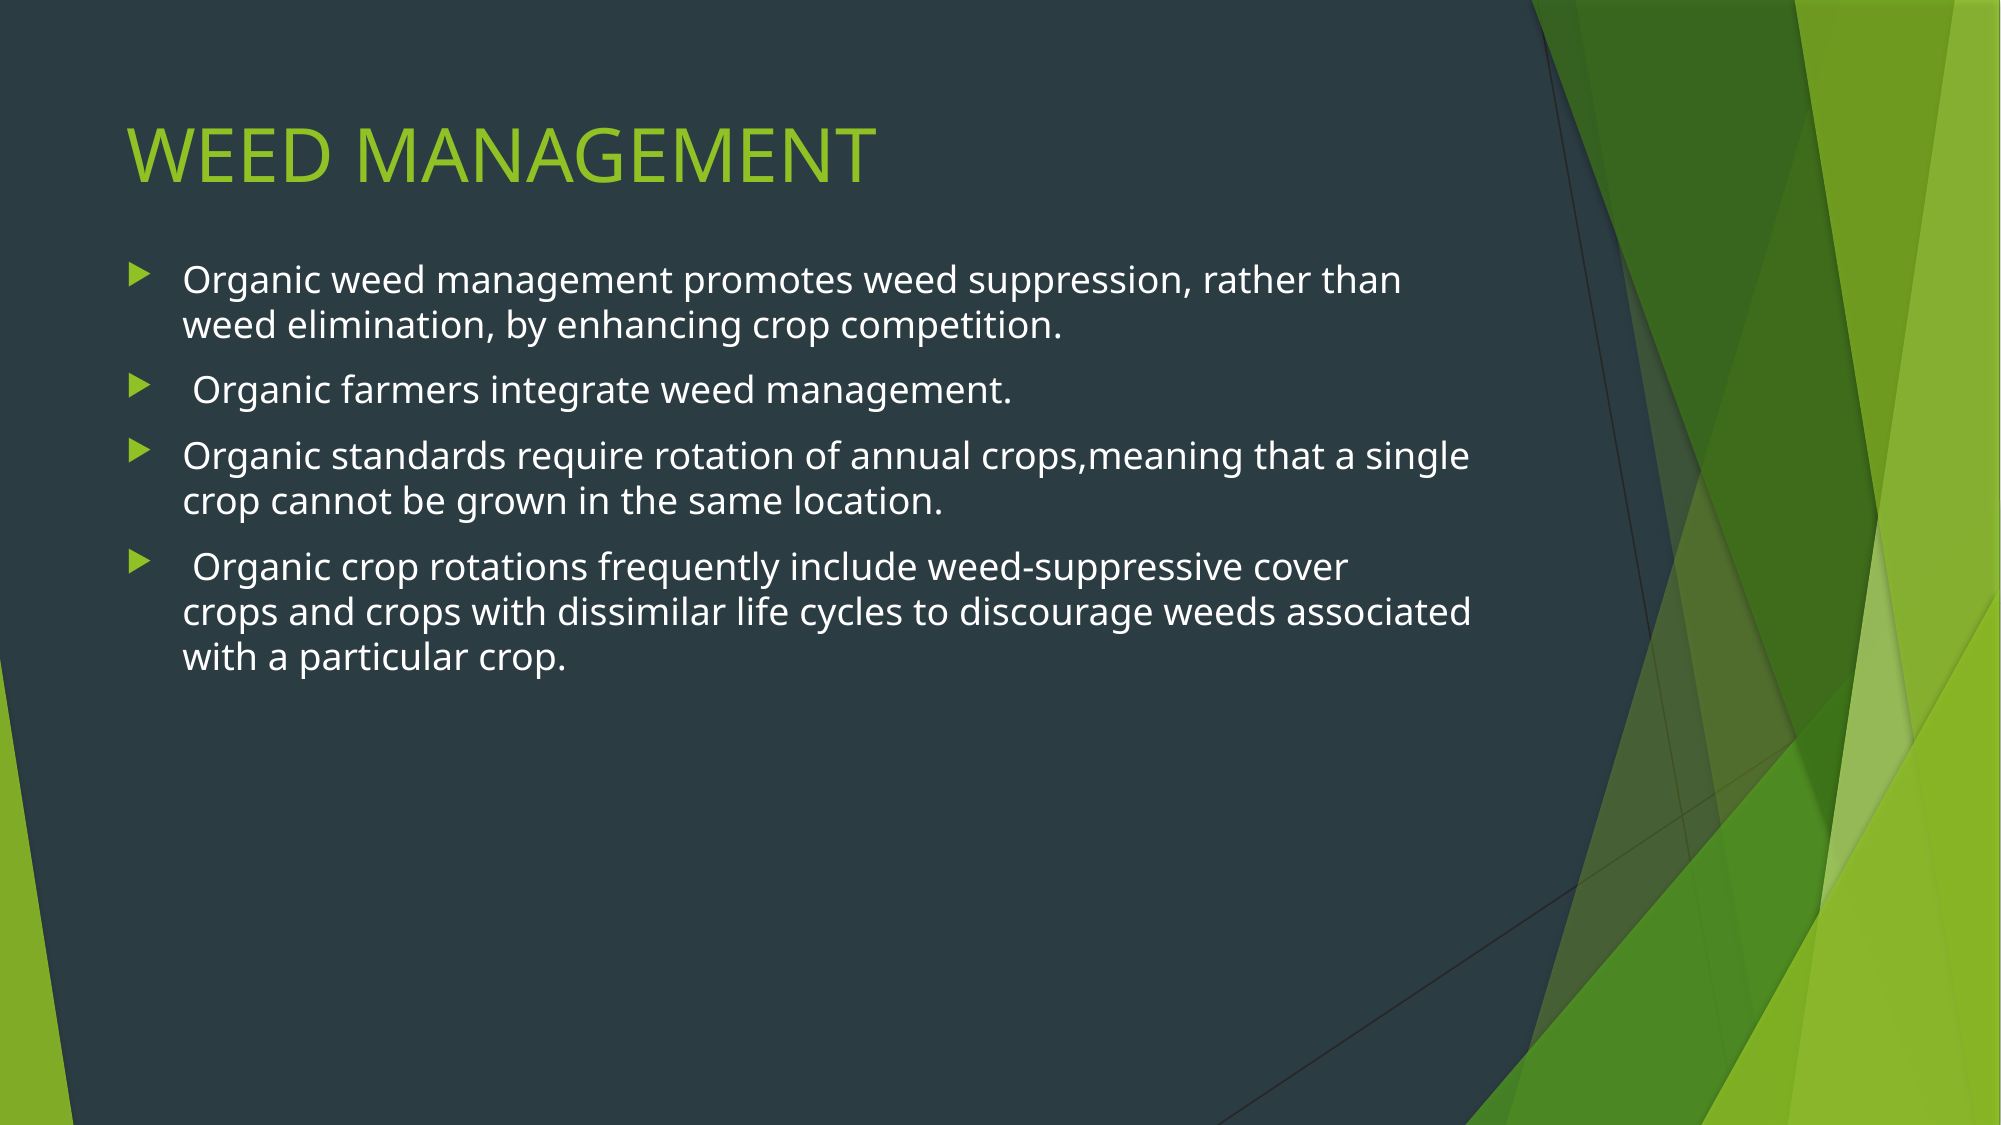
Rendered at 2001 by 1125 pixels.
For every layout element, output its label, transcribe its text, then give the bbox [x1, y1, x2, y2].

title WEED MANAGEMENT [111, 99, 1522, 248]
list Organic weed management promotes weed suppression, rather than weed elimination, by enhancing crop competition. Organic farmers integrate weed management. Organic standards require rotation of annual crops,meaning that a single crop cannot be grown in the same location. Organic crop rotations frequently include weed-suppressive cover crops and crops with dissimilar life cycles to discourage weeds associated with a particular crop. [111, 248, 1522, 992]
